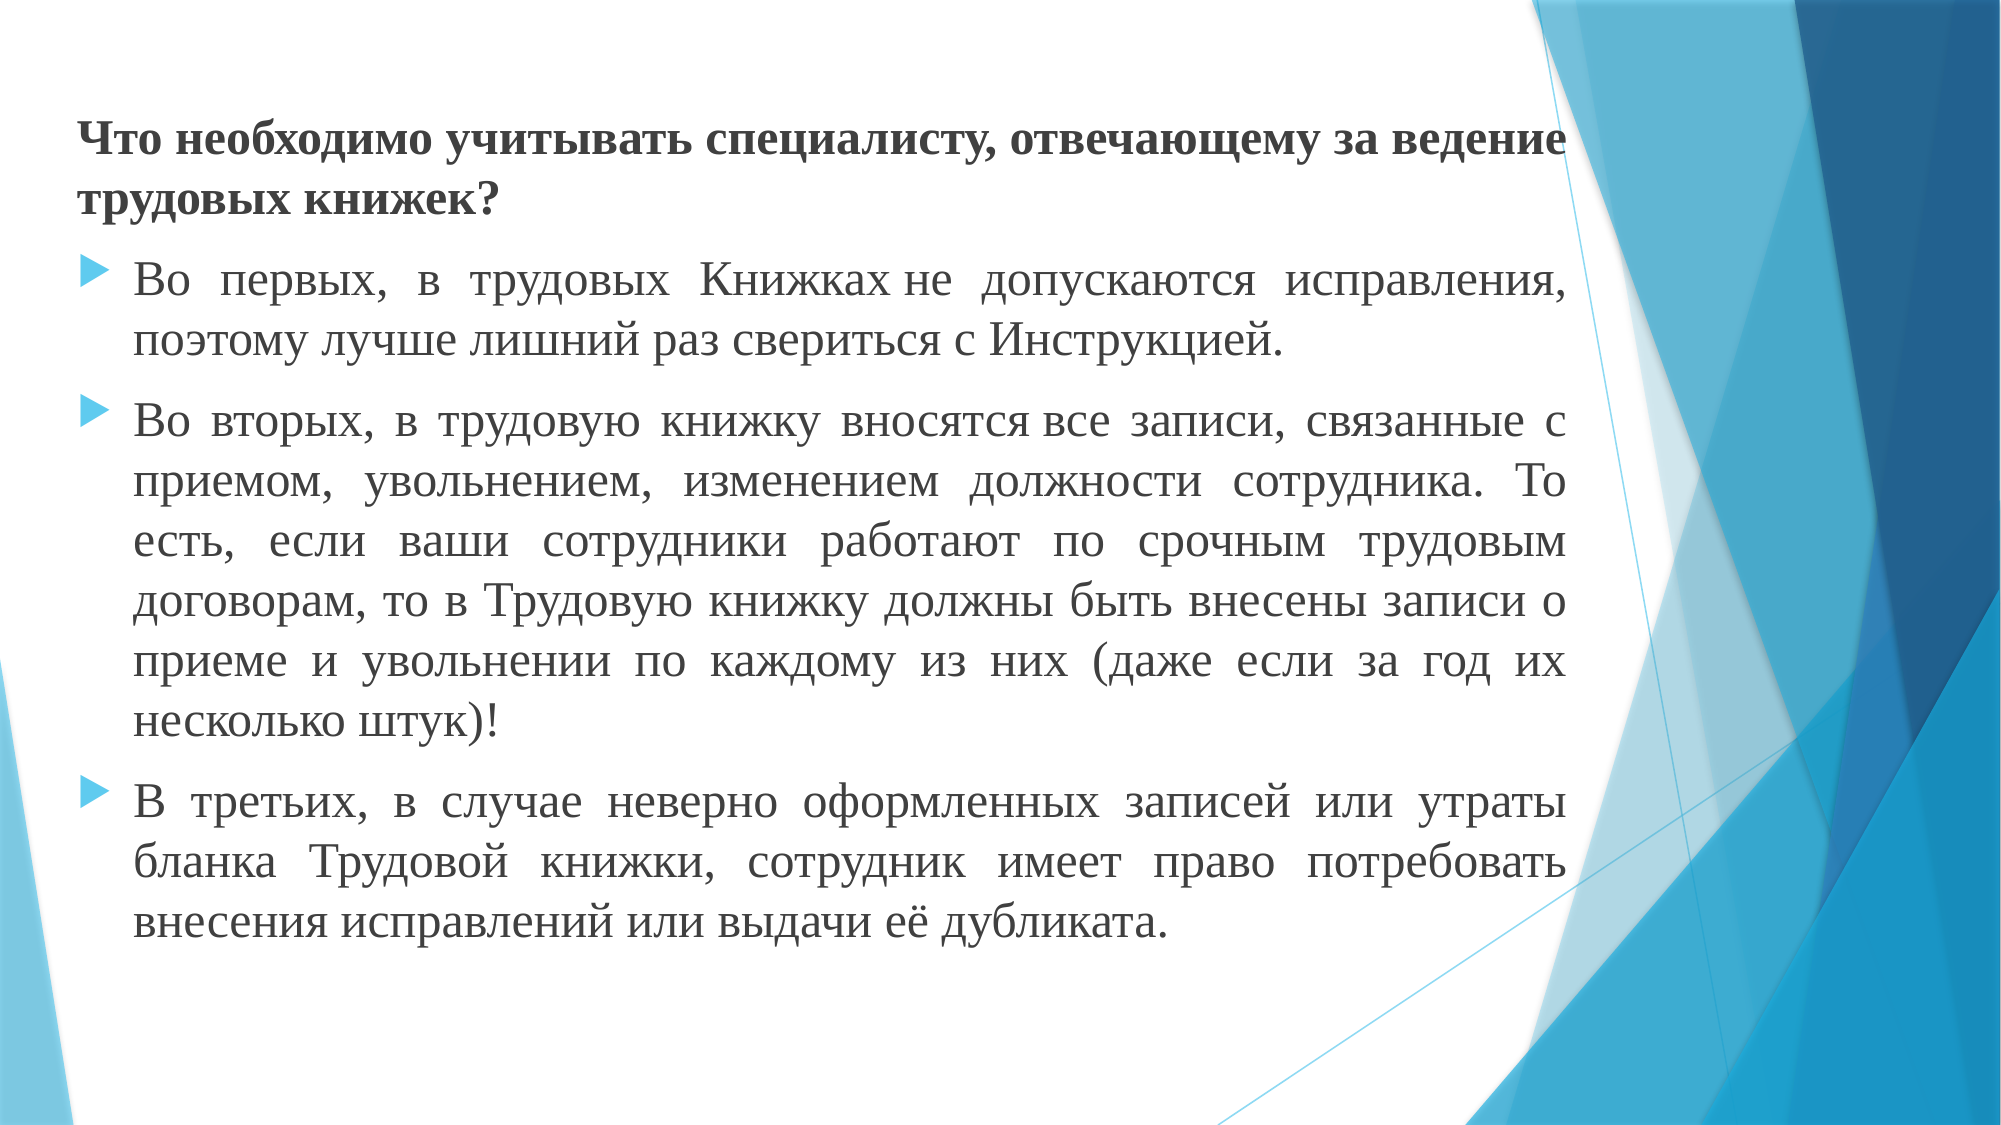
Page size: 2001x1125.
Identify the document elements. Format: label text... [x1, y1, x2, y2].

list Что необходимо учитывать специалисту, отвечающему за ведение трудовых книжек? Во первых, в трудовых Книжках не допускаются исправления, поэтому лучше лишний раз свериться с Инструкцией. Во вторых, в трудовую книжку вносятся все записи, связанные с приемом, увольнением, изменением должности сотрудника. То есть, если ваши сотрудники работают по срочным трудовым договорам, то в Трудовую книжку должны быть внесены записи о приеме и увольнении по каждому из них (даже если за год их несколько штук)! В третьих, в случае неверно оформленных записей или утраты бланка Трудовой книжки, сотрудник имеет право потребовать внесения исправлений или выдачи её дубликата. [61, 97, 1583, 992]
